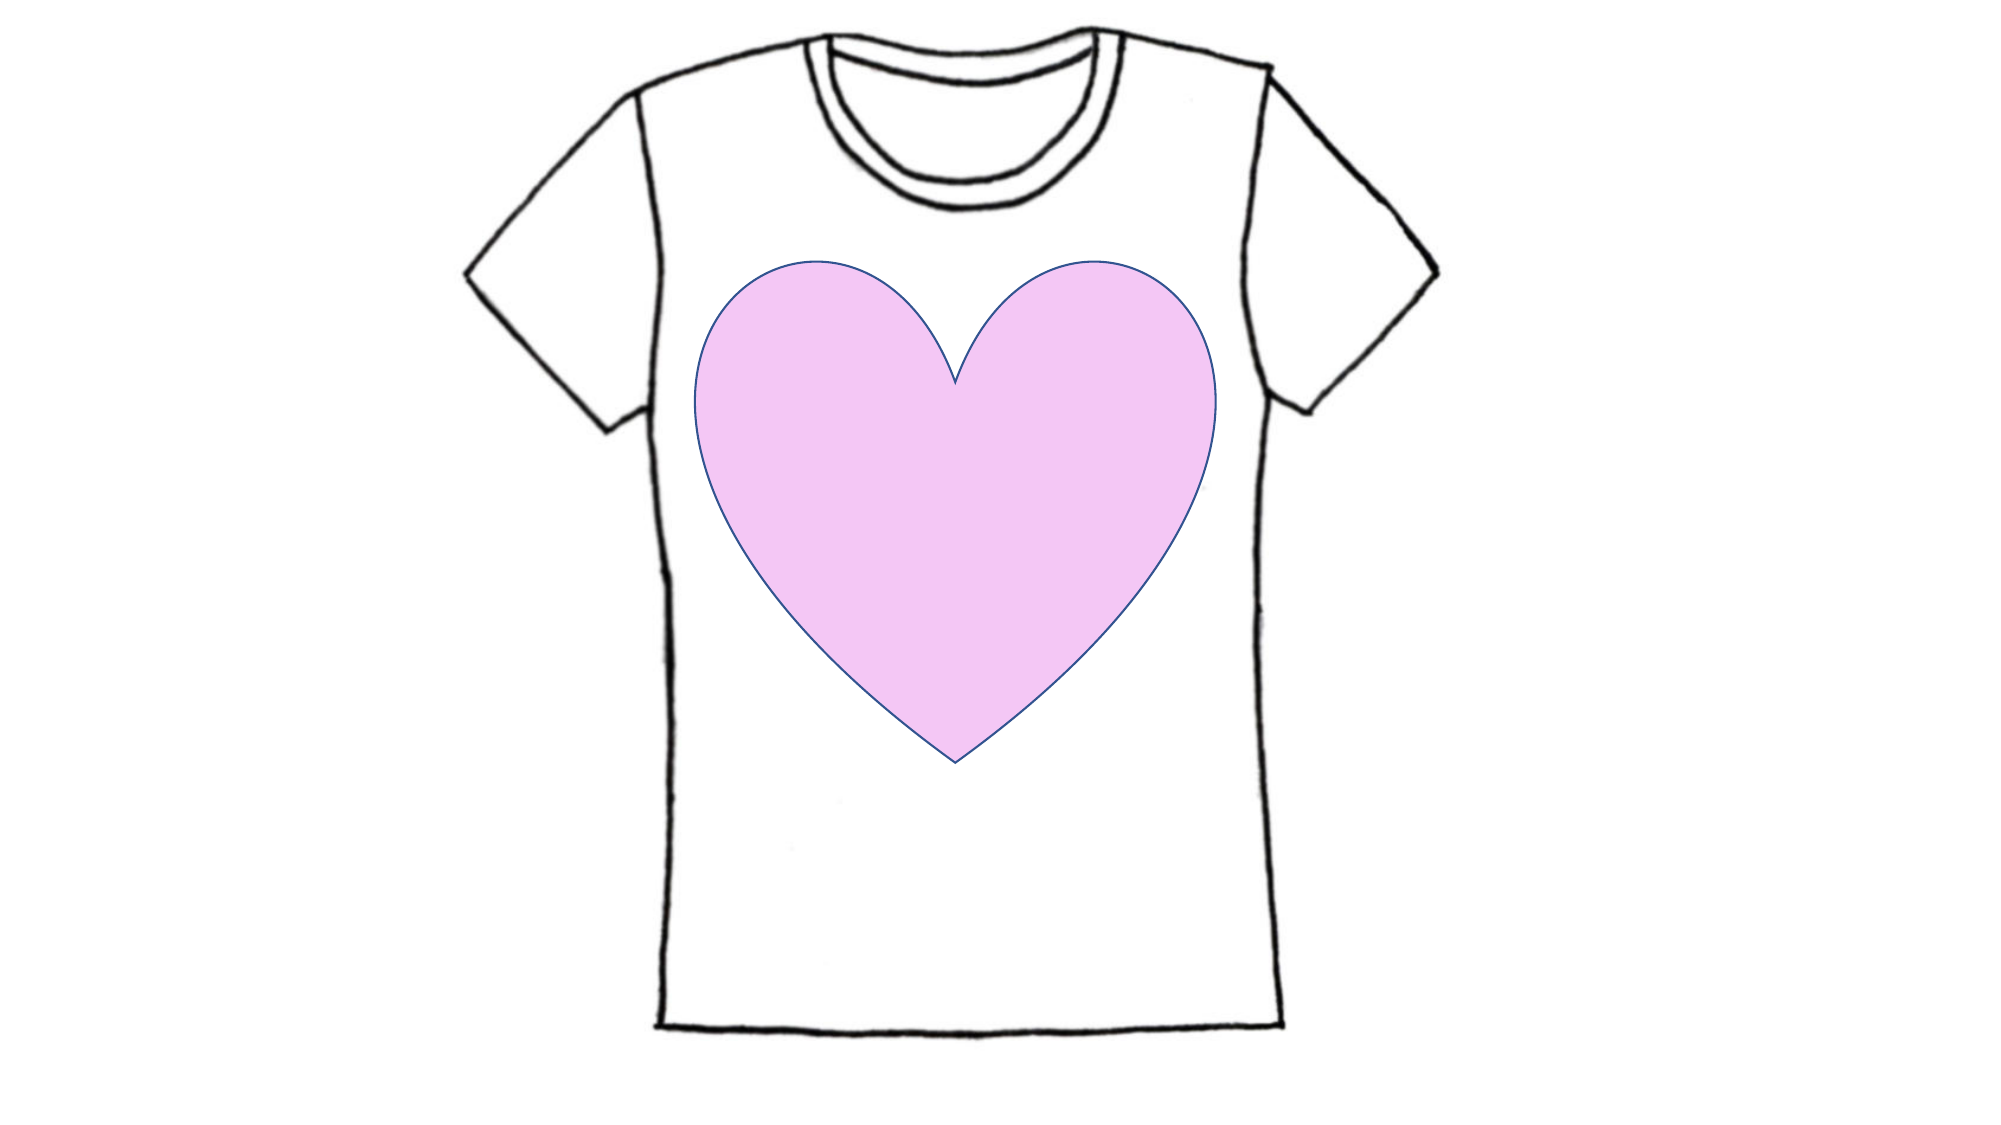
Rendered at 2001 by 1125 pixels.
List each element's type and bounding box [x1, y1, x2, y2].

picture [435, 0, 1501, 1125]
